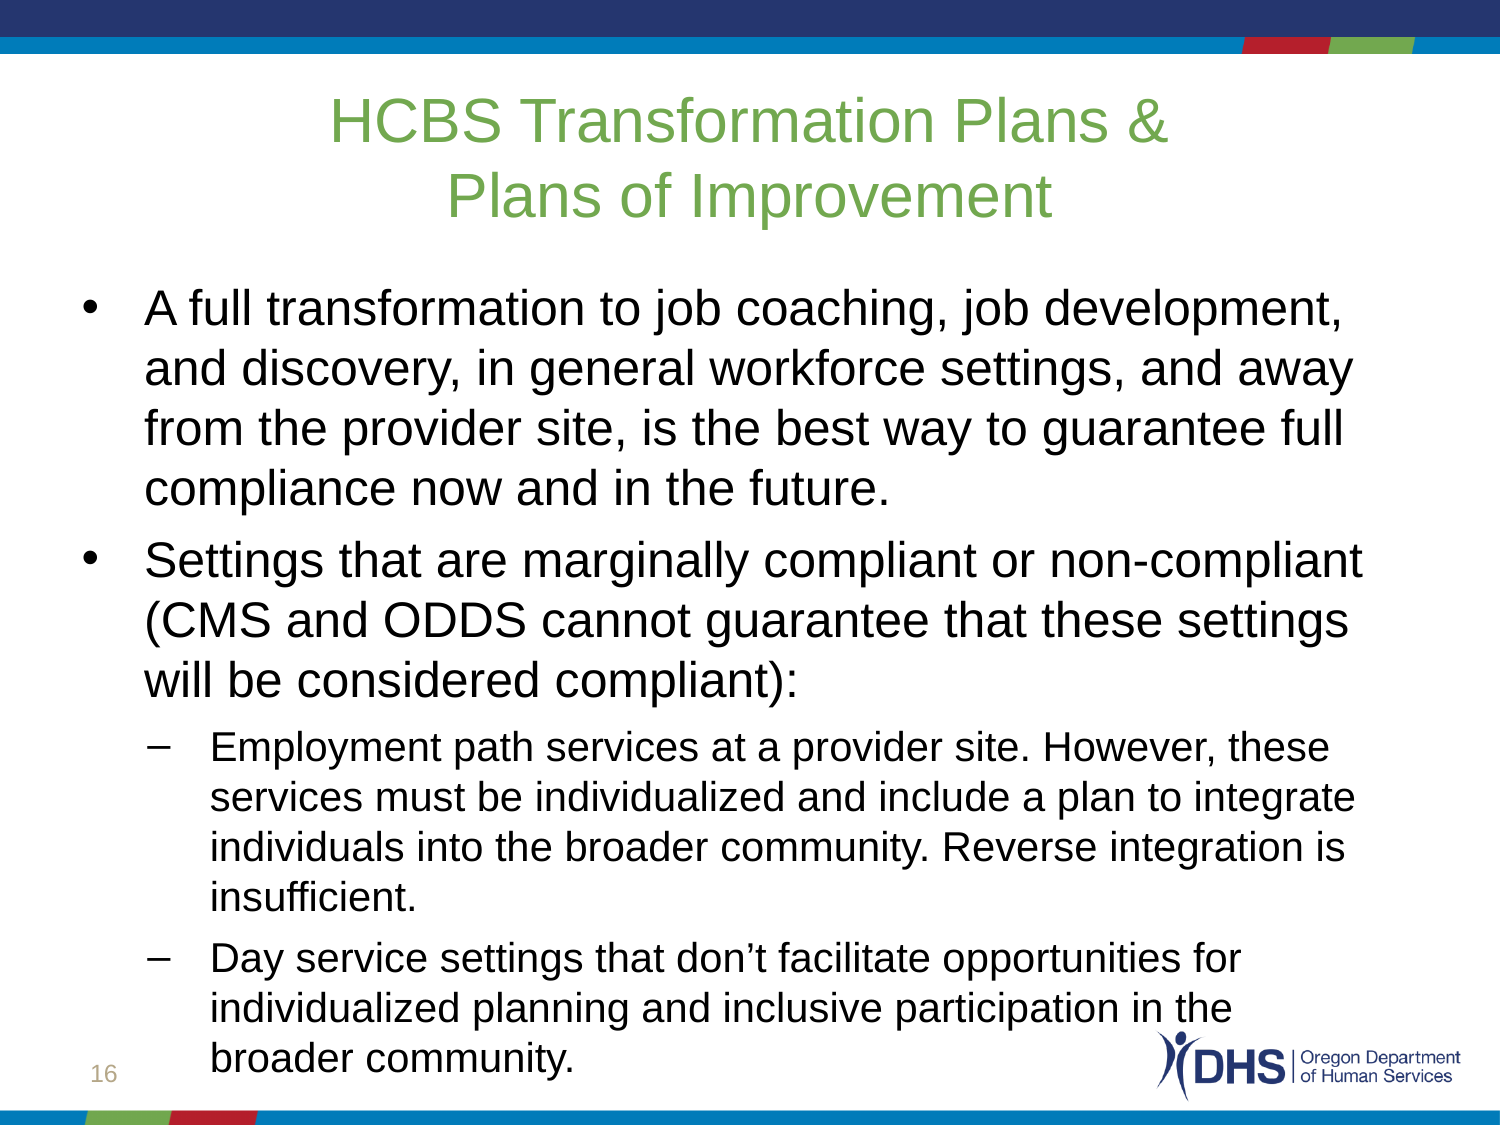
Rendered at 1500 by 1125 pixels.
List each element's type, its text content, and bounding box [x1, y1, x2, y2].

title HCBS Transformation Plans & Plans of Improvement [0, 61, 1500, 249]
picture [1242, 37, 1414, 54]
picture [1405, 1020, 1470, 1105]
list A full transformation to job coaching, job development, and discovery, in general workforce settings, and away from the provider site, is the best way to guarantee full compliance now and in the future. Settings that are marginally compliant or non-compliant (CMS and ODDS cannot guarantee that these settings will be considered compliant): Employment path services at a provider site. However, these services must be individualized and include a plan to integrate individuals into the broader community. Reverse integration is insufficient. Day service settings that don’t facilitate opportunities for individualized planning and inclusive participation in the broader community. [54, 268, 1405, 1125]
